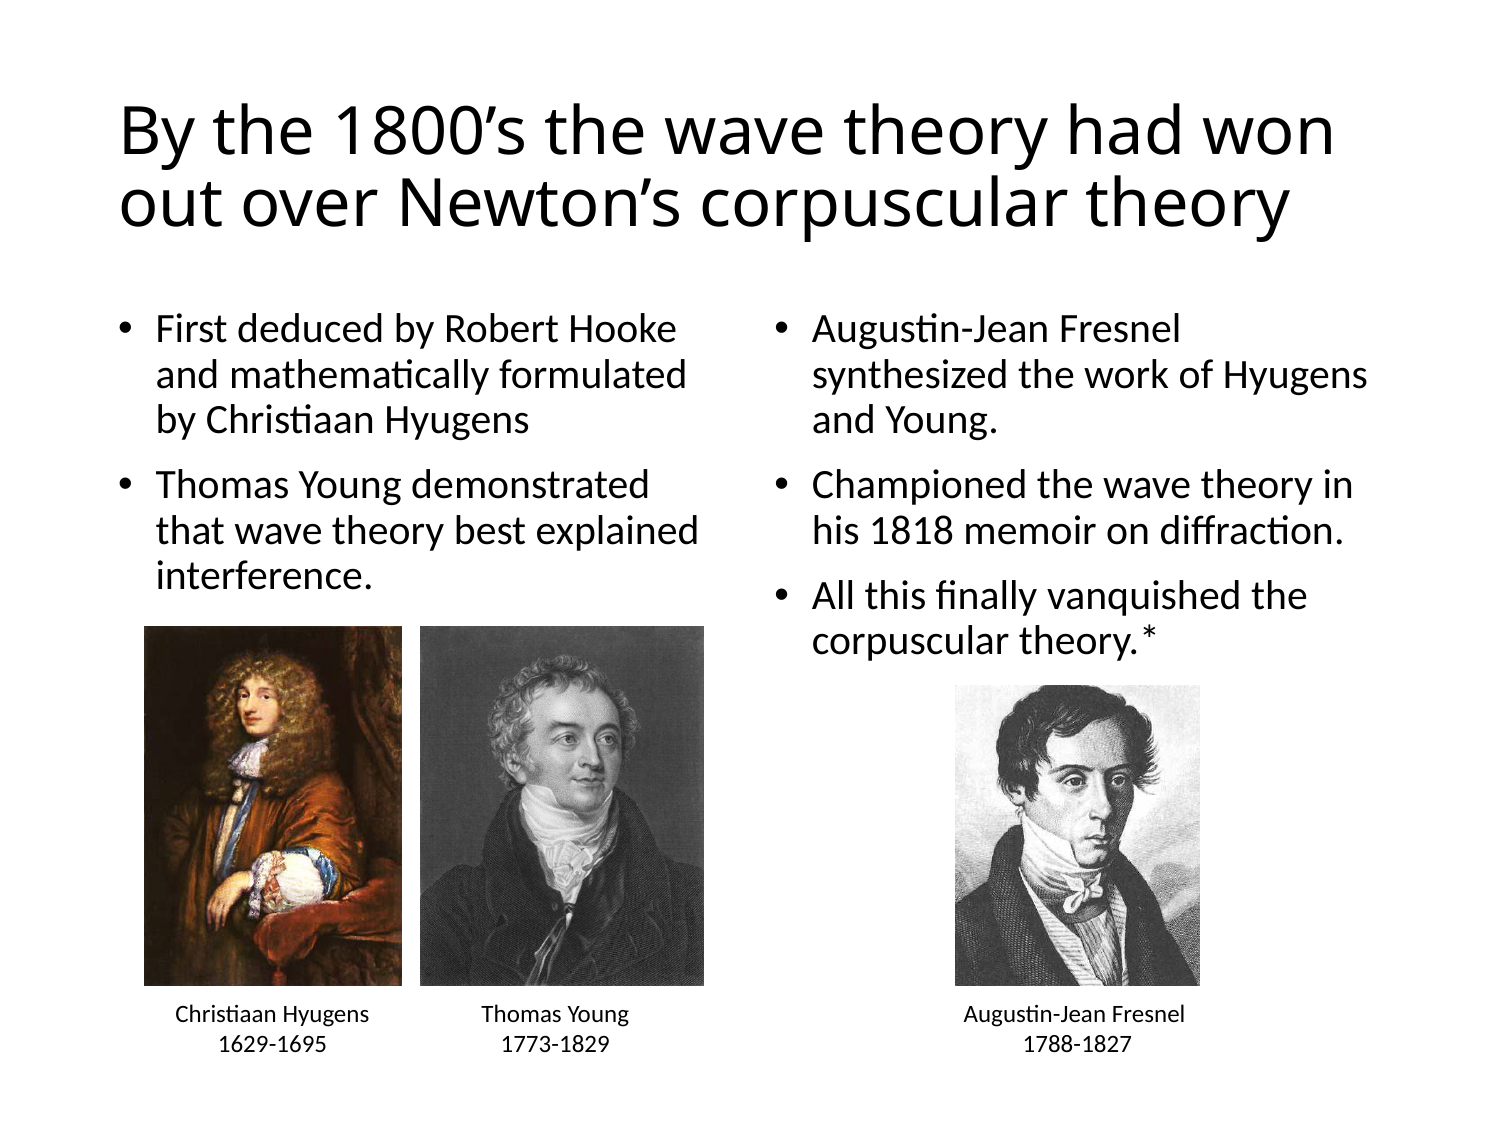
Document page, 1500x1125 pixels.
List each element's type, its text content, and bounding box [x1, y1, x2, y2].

picture [144, 626, 402, 986]
picture [955, 685, 1200, 986]
list First deduced by Robert Hooke and mathematically formulated by Christiaan Hyugens Thomas Young demonstrated that wave theory best explained interference. [103, 299, 741, 1014]
text_box Christiaan Hyugens 1629-1695 [160, 990, 385, 1066]
title By the 1800’s the wave theory had won out over Newton’s corpuscular theory [103, 59, 1397, 278]
text_box Thomas Young 1773-1829 [466, 990, 645, 1066]
list Augustin-Jean Fresnel synthesized the work of Hyugens and Young. Championed the wave theory in his 1818 memoir on diffraction. All this finally vanquished the corpuscular theory.* [759, 299, 1397, 1014]
text_box Augustin-Jean Fresnel 1788-1827 [948, 990, 1207, 1066]
picture [420, 626, 704, 986]
